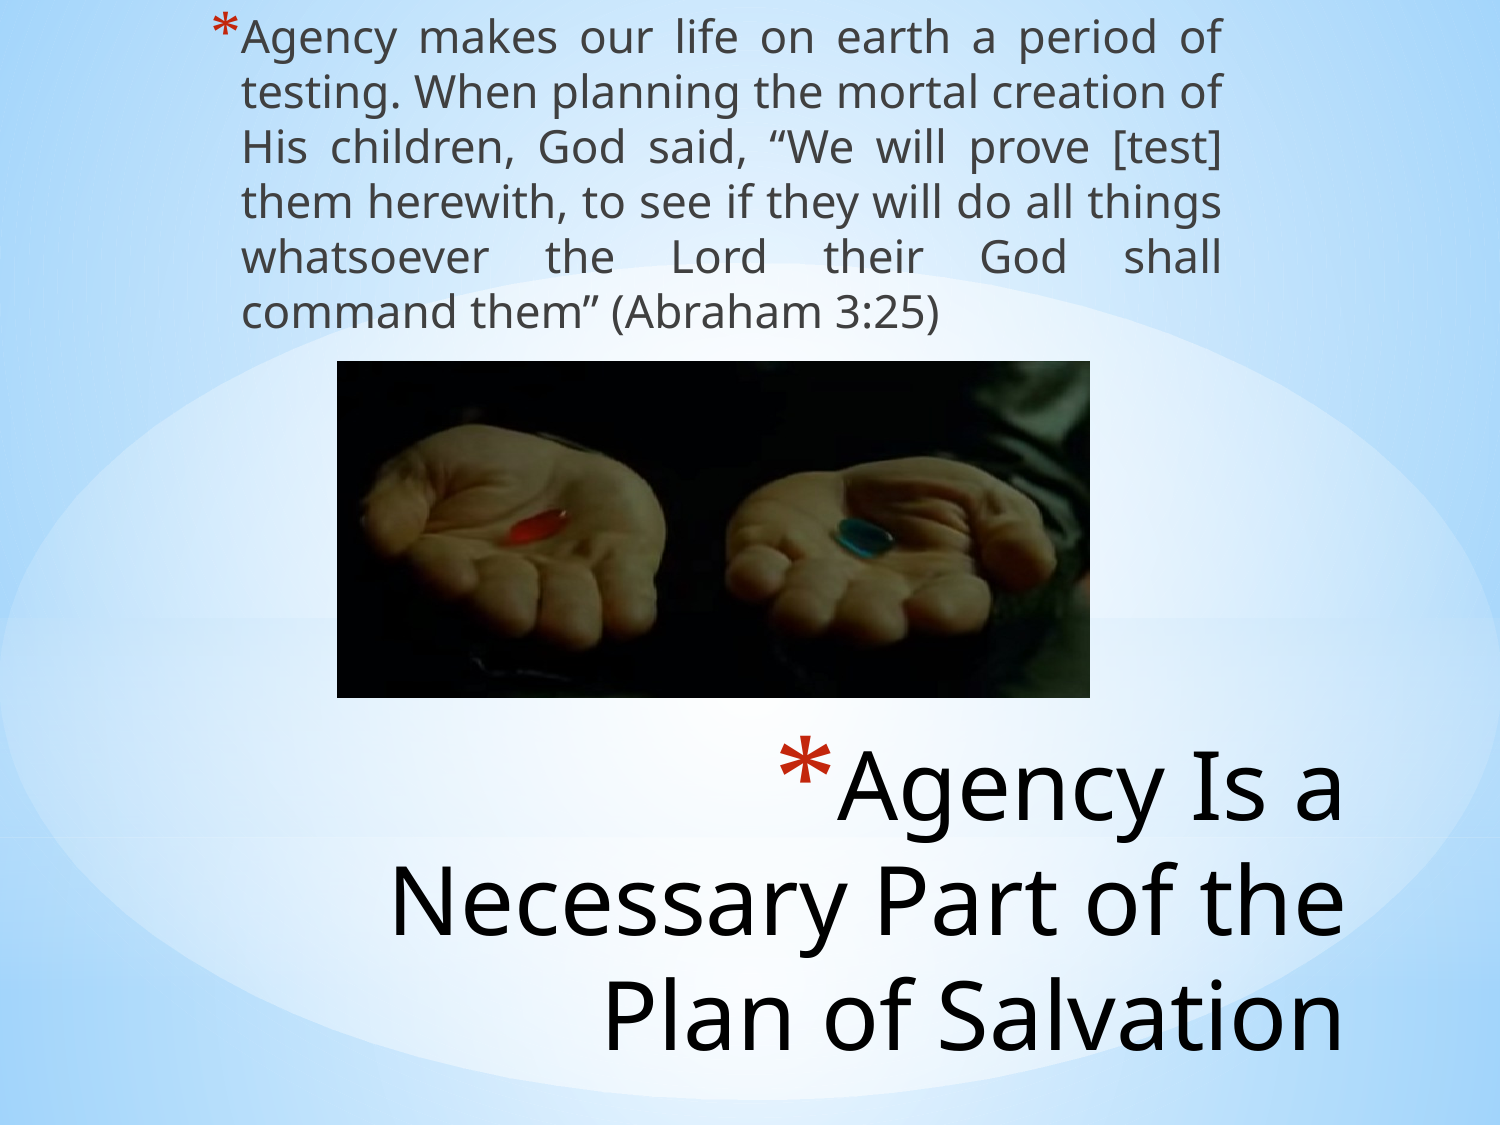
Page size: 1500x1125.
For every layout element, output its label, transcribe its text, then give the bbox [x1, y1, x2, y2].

picture [337, 361, 1090, 698]
list Agency makes our life on earth a period of testing. When planning the mortal creation of His children, God said, “We will prove [test] them herewith, to see if they will do all things whatsoever the Lord their God shall command them” (Abraham 3:25) [188, 0, 1239, 570]
title Agency Is a Necessary Part of the Plan of Salvation [294, 717, 1363, 905]
